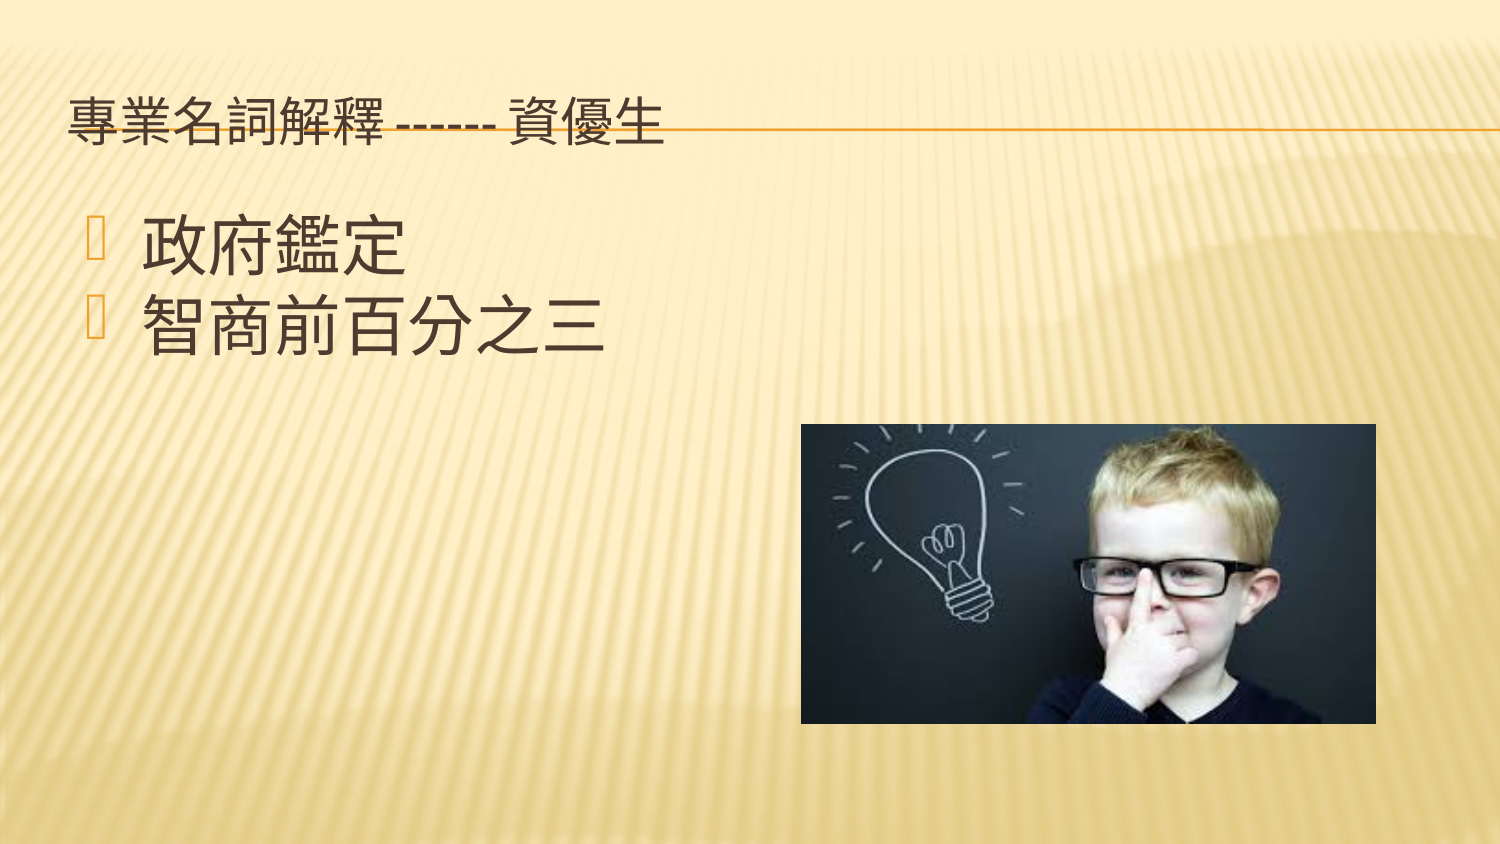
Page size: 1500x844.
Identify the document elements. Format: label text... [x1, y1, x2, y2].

picture [800, 424, 1377, 724]
list 政府鑑定 智商前百分之三 [51, 189, 1449, 750]
title 專業名詞解釋------資優生 [51, 72, 1449, 167]
